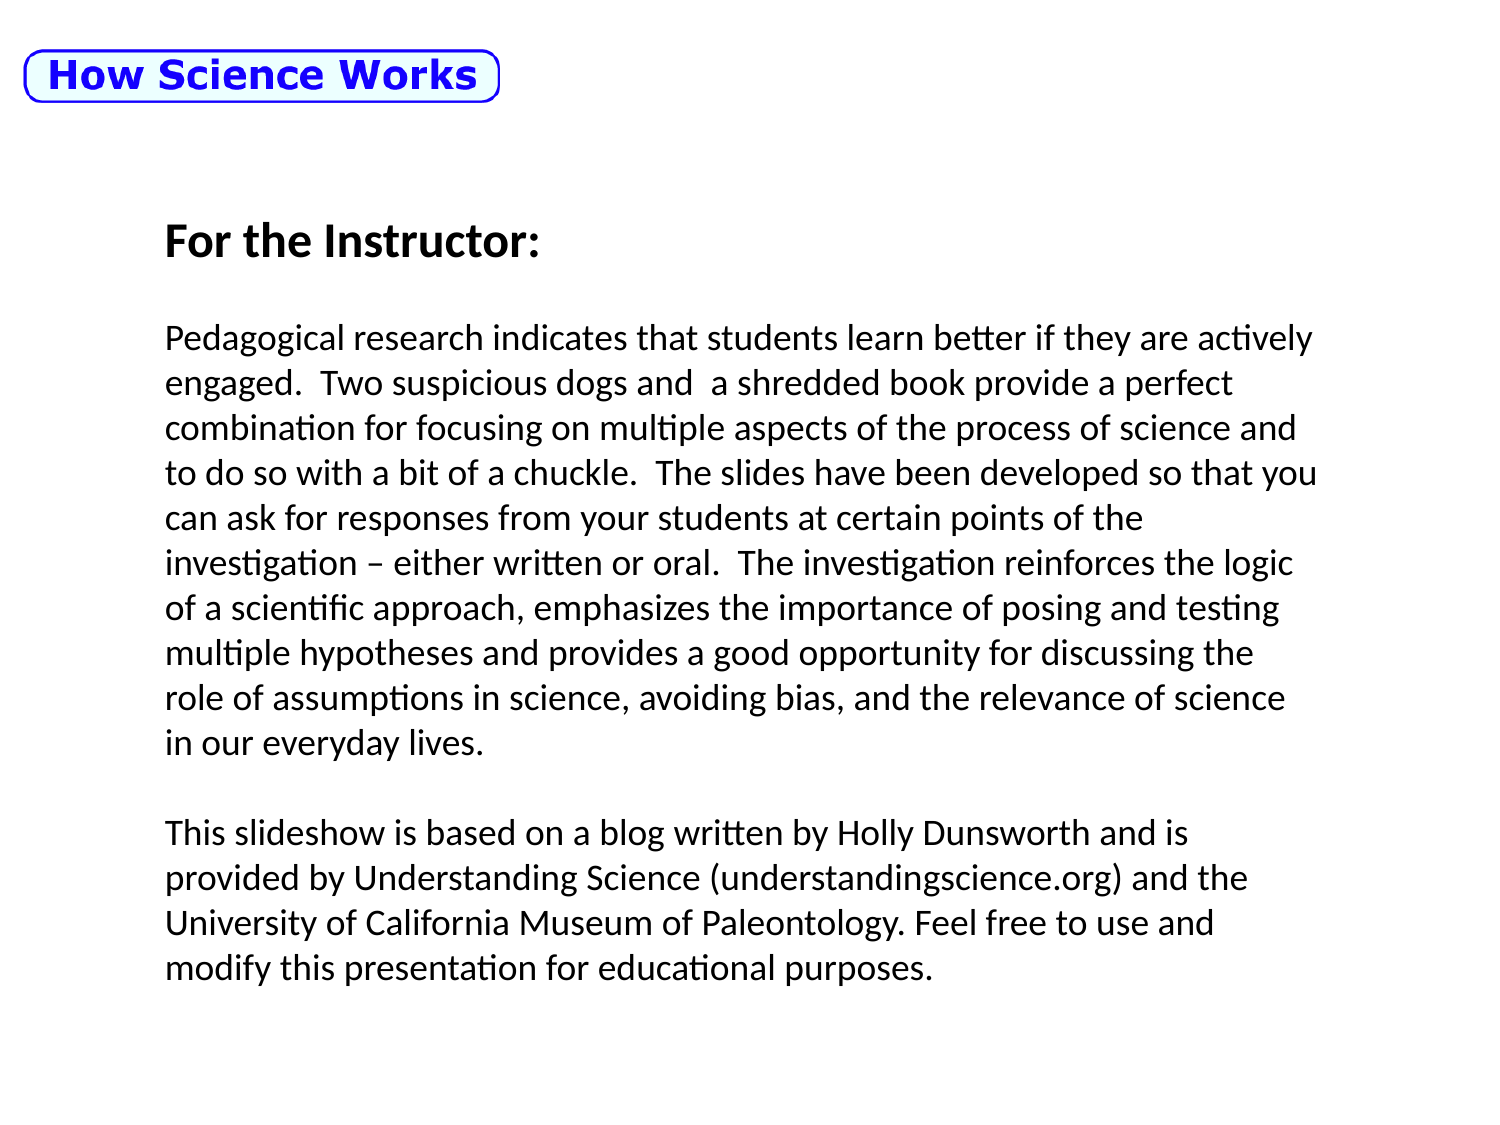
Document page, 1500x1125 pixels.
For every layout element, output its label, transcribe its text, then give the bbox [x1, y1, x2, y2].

picture [22, 49, 501, 103]
text_box For the Instructor: Pedagogical research indicates that students learn better if they are actively engaged. Two suspicious dogs and a shredded book provide a perfect combination for focusing on multiple aspects of the process of science and to do so with a bit of a chuckle. The slides have been developed so that you can ask for responses from your students at certain points of the investigation – either written or oral. The investigation reinforces the logic of a scientific approach, emphasizes the importance of posing and testing multiple hypotheses and provides a good opportunity for discussing the role of assumptions in science, avoiding bias, and the relevance of science in our everyday lives. This slideshow is based on a blog written by Holly Dunsworth and is provided by Understanding Science (understandingscience.org) and the University of California Museum of Paleontology. Feel free to use and modify this presentation for educational purposes. Adapted from a blog written by Holly Dunsworth. All photos courtesy of Holly and her husband, Kevin. [149, 200, 1338, 1125]
